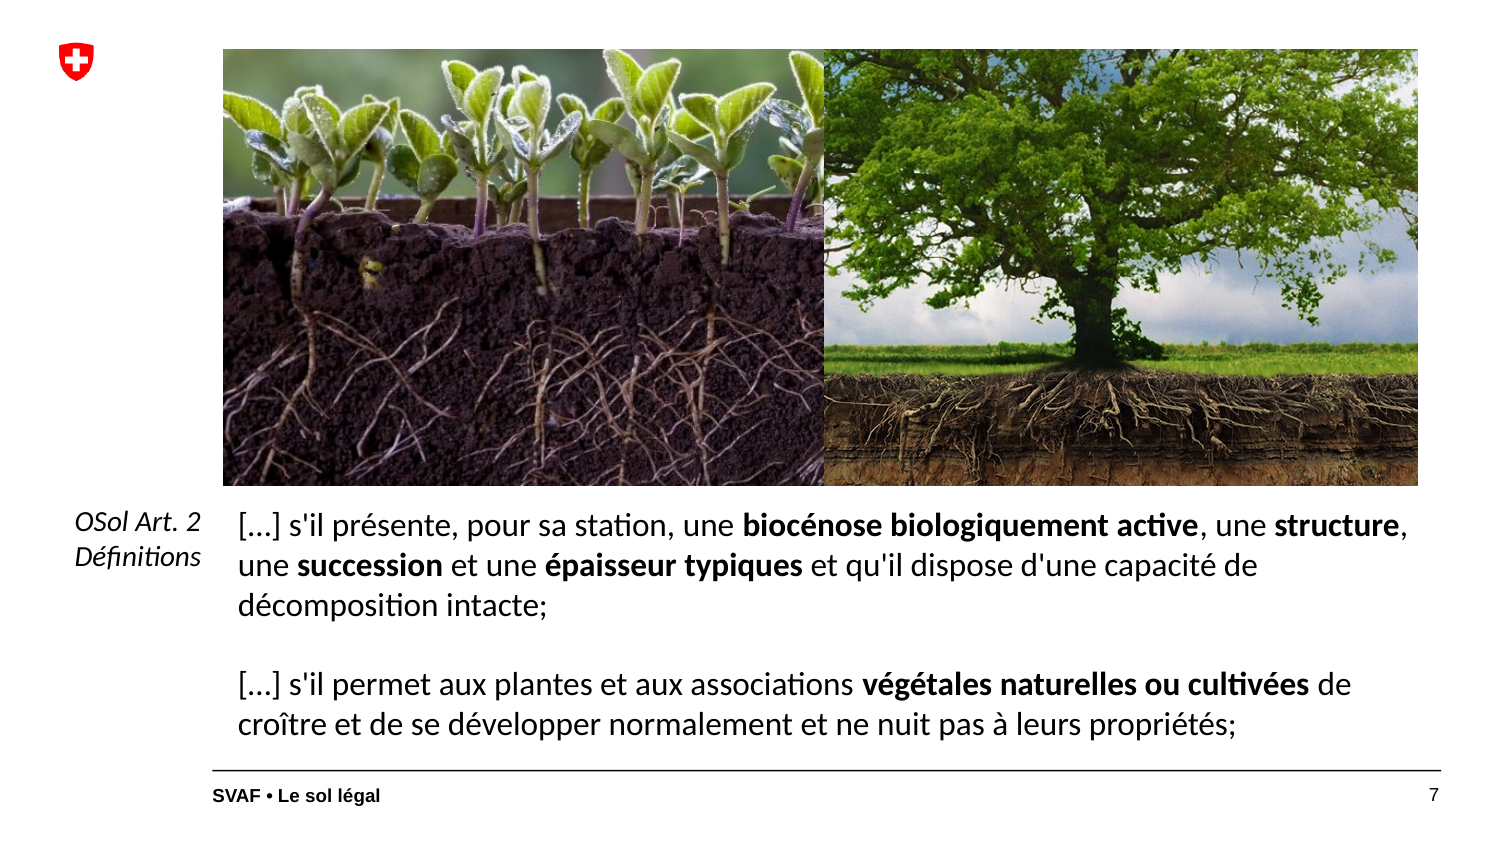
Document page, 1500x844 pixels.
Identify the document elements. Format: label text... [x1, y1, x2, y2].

footer SVAF • Le sol légal [212, 781, 926, 802]
picture [58, 42, 94, 82]
slide_number 7 [1366, 790, 1440, 803]
text_box OSol Art. 2 Définitions [59, 495, 256, 580]
text_box […] s'il présente, pour sa station, une biocénose biologiquement active, une structure, une succession et une épaisseur typiques et qu'il dispose d'une capacité de décomposition intacte; […] s'il permet aux plantes et aux associations végétales naturelles ou cultivées de croître et de se développer normalement et ne nuit pas à leurs propriétés; [223, 495, 1441, 790]
picture [222, 49, 1418, 486]
